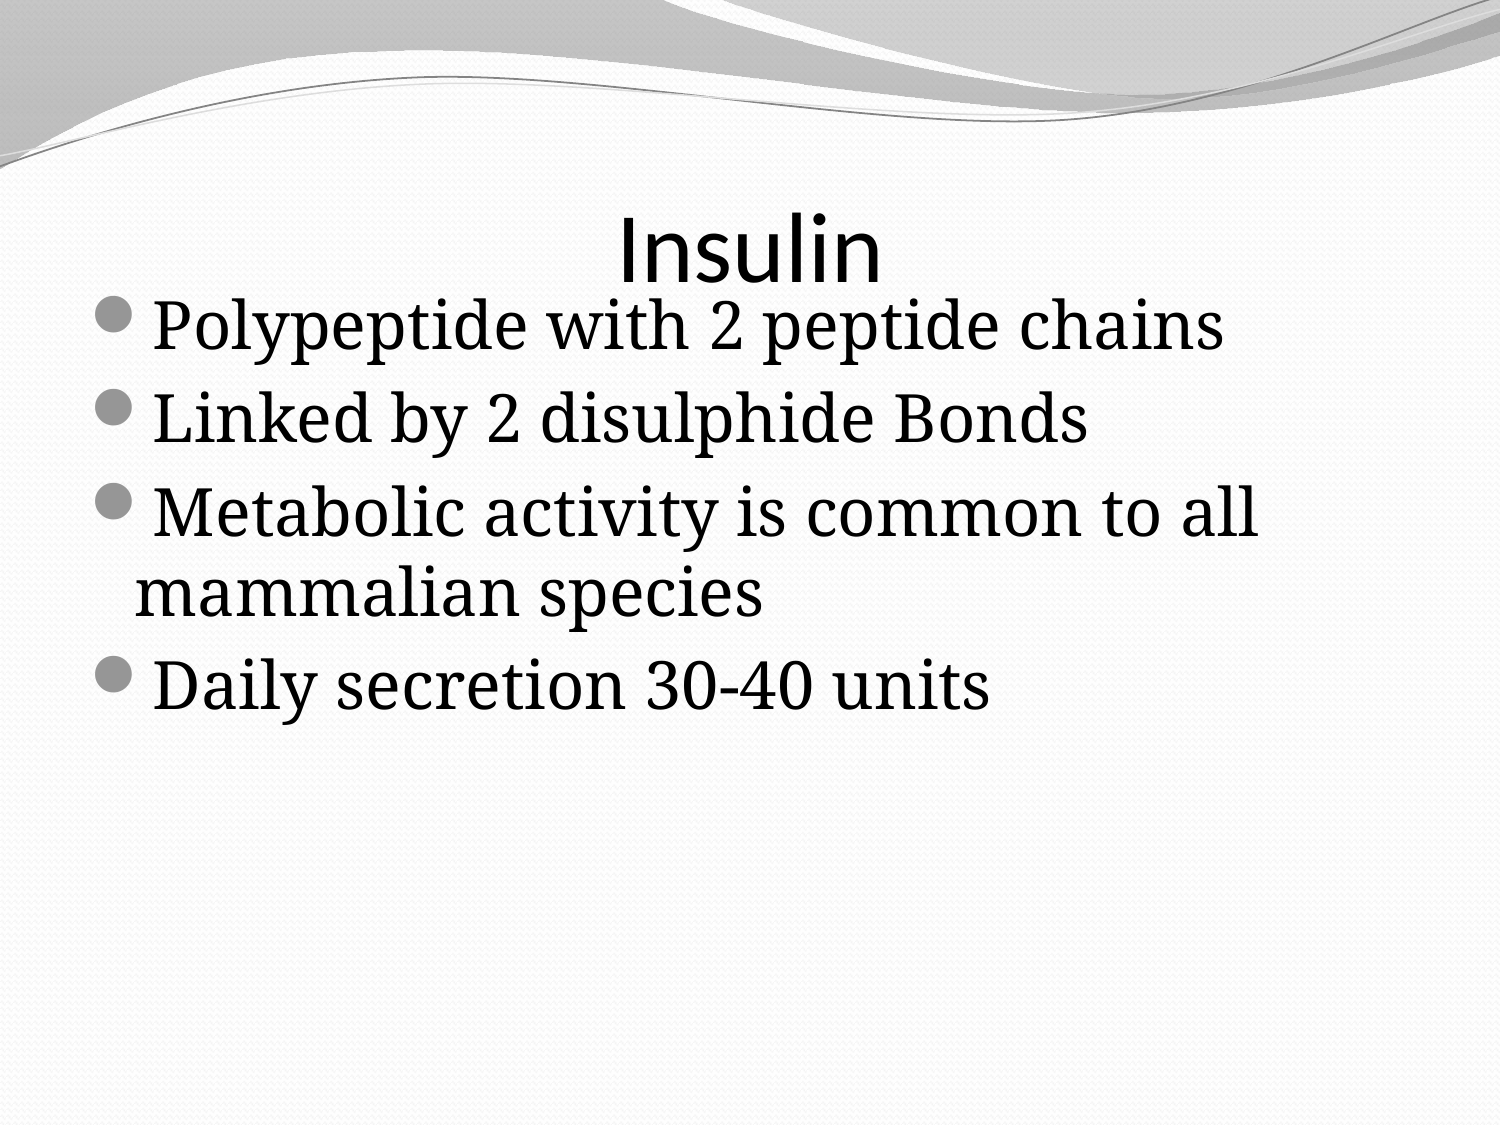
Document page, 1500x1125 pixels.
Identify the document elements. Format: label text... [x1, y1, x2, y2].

title Insulin [75, 115, 1425, 303]
list Polypeptide with 2 peptide chains Linked by 2 disulphide Bonds Metabolic activity is common to all mammalian species Daily secretion 30-40 units [75, 275, 1500, 986]
